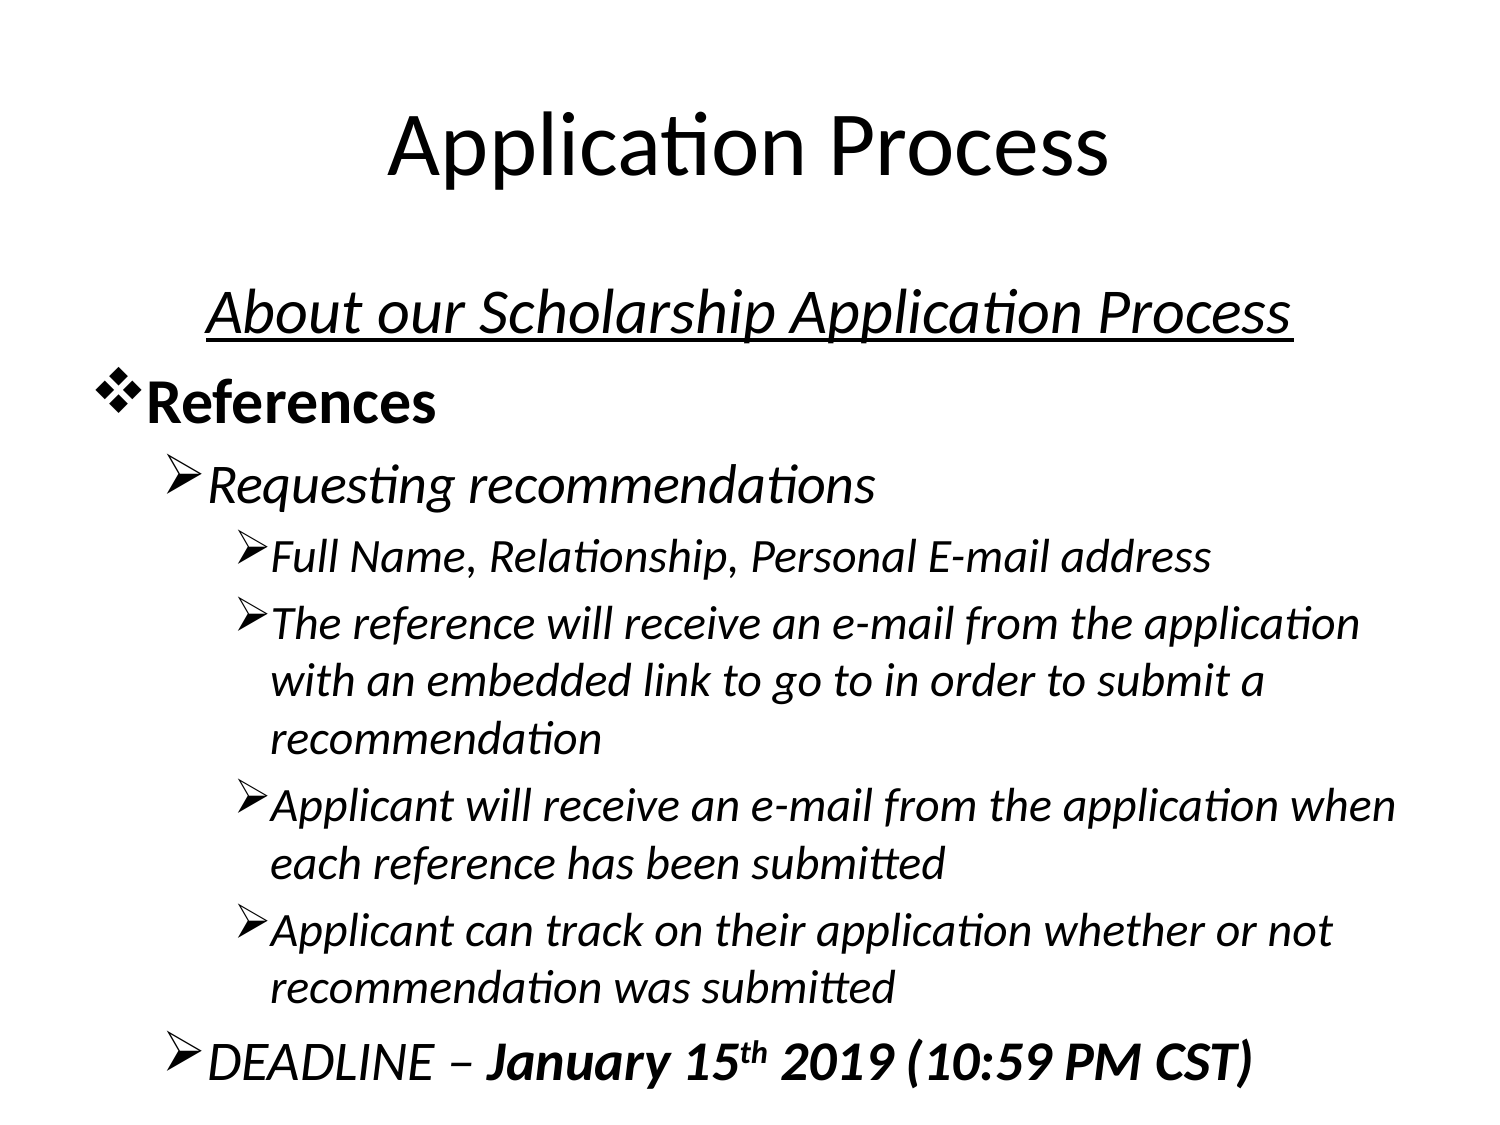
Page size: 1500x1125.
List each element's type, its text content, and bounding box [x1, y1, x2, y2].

list About our Scholarship Application Process References Requesting recommendations Full Name, Relationship, Personal E-mail address The reference will receive an e-mail from the application with an embedded link to go to in order to submit a recommendation Applicant will receive an e-mail from the application when each reference has been submitted Applicant can track on their application whether or not recommendation was submitted DEADLINE – January 15th 2019 (10:59 PM CST) [75, 262, 1425, 1100]
title Application Process [75, 45, 1425, 233]
